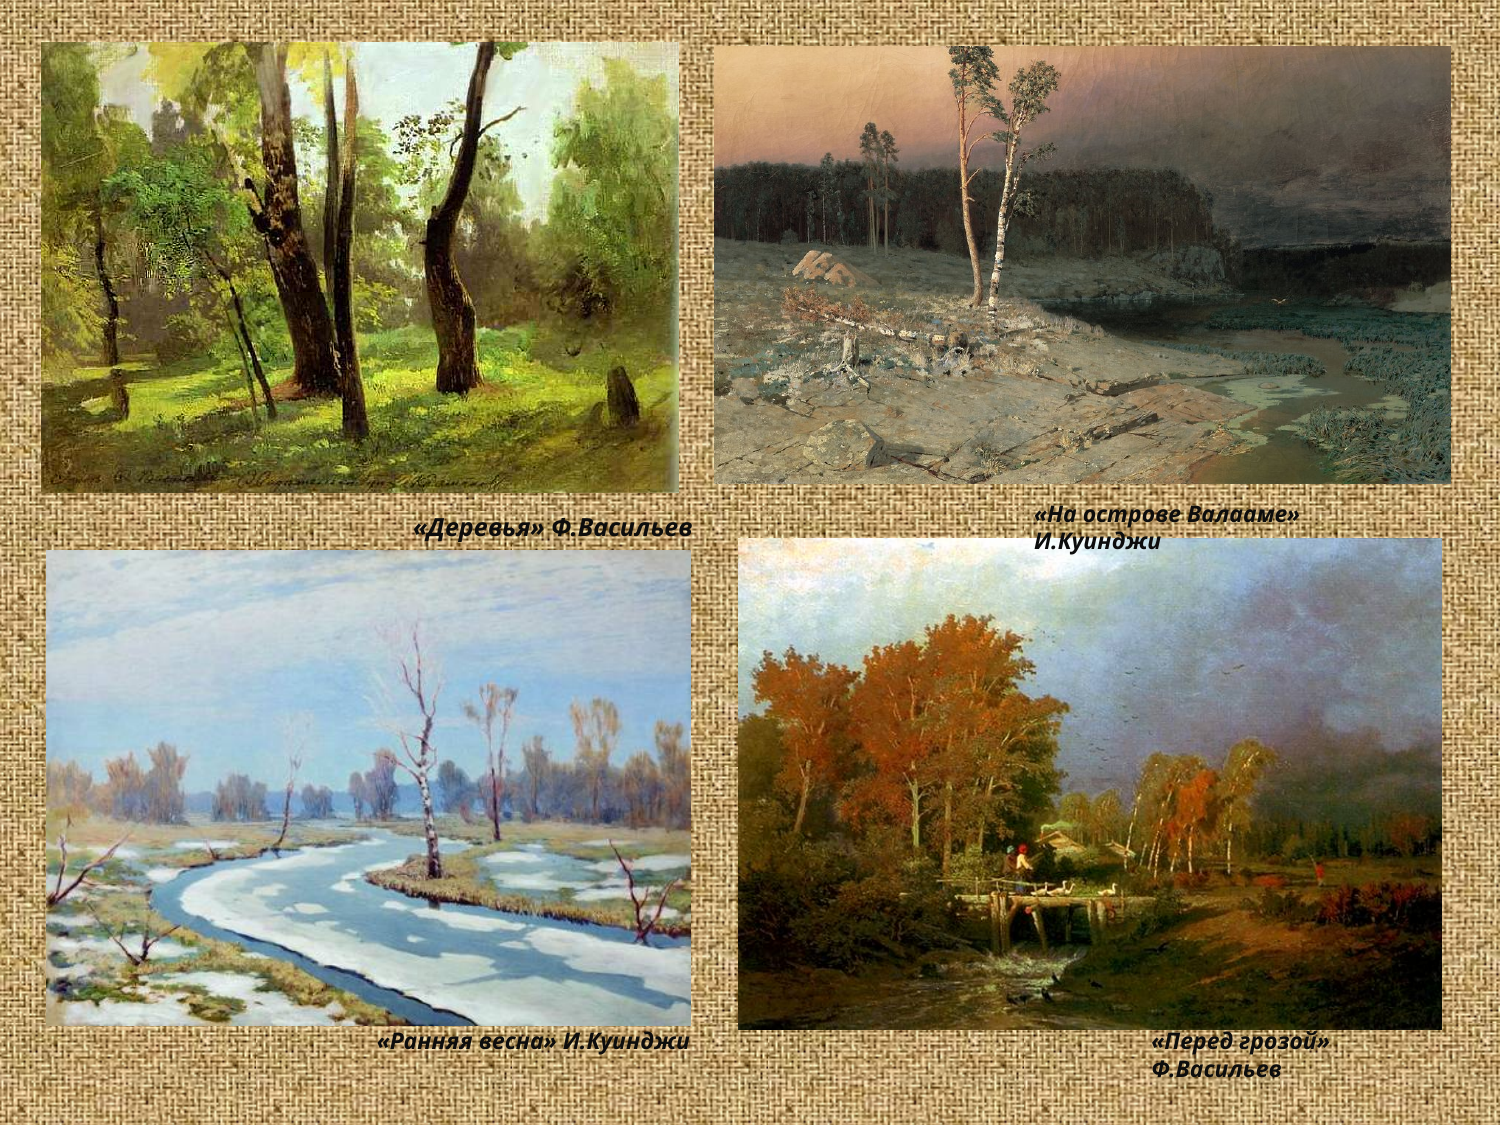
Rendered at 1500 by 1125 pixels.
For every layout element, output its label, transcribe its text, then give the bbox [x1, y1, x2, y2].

text_box «Деревья» Ф.Васильев [398, 517, 797, 549]
text_box «Перед грозой» Ф.Васильев [1136, 1072, 1445, 1090]
text_box «На острове Валааме» И.Куинджи [1019, 531, 1442, 538]
picture [0, 0, 1500, 1125]
